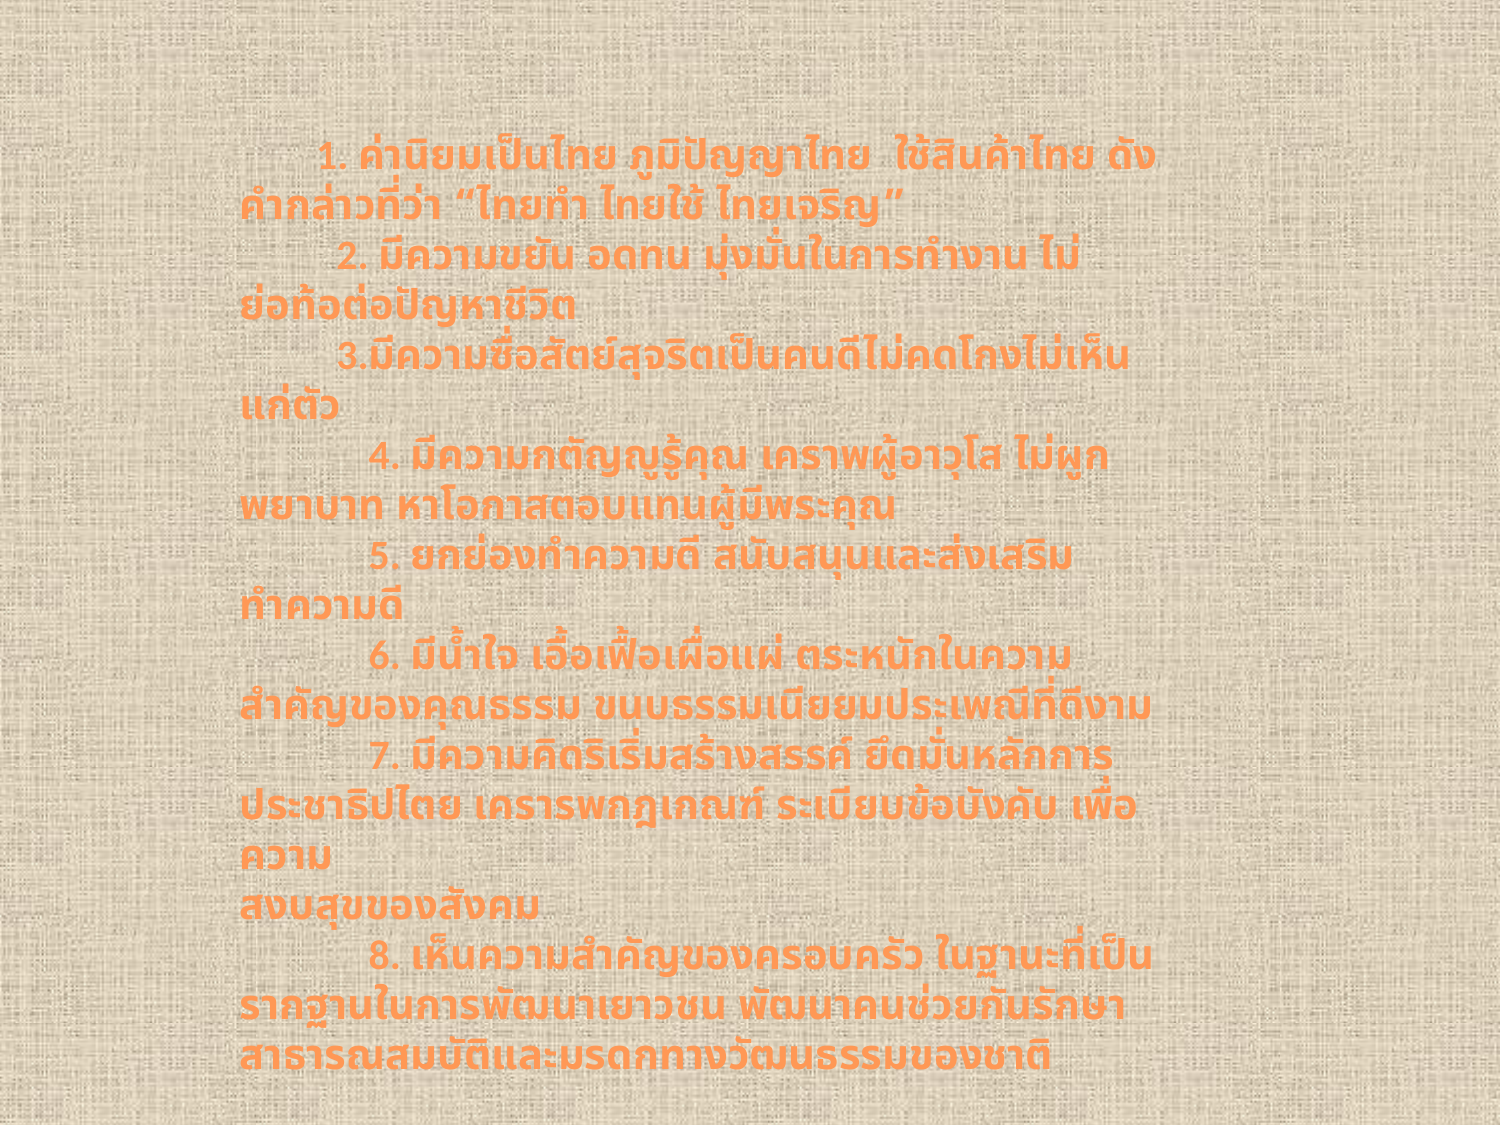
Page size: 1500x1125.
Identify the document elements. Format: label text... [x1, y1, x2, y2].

text_box 1. ค่านิยมเป็นไทย ภูมิปัญญาไทย ใช้สินค้าไทย ดังคำกล่าวที่ว่า “ไทยทำ ไทยใช้ ไทยเจริญ” 2. มีความขยัน อดทน มุ่งมั่นในการทำงาน ไม่ย่อท้อต่อปัญหาชีวิต 3.มีความซื่อสัตย์สุจริตเป็นคนดีไม่คดโกงไม่เห็นแก่ตัว 4. มีความกตัญญูรู้คุณ เคราพผู้อาวุโส ไม่ผูกพยาบาท หาโอกาสตอบแทนผู้มีพระคุณ 5. ยกย่องทำความดี สนับสนุนและส่งเสริมทำความดี 6. มีนํ้าใจ เอื้อเฟื้อเผื่อแผ่ ตระหนักในความสำคัญของคุณธรรม ขนบธรรมเนียยมประเพณีที่ดีงาม 7. มีความคิดริเริ่มสร้างสรรค์ ยึดมั่นหลักการประชาธิปไตย เครารพกฎเกณฑ์ ระเบียบข้อบังคับ เพื่อความ สงบสุขของสังคม 8. เห็นความสำคัญของครอบครัว ในฐานะที่เป็นรากฐานในการพัฒนาเยาวชน พัฒนาคนช่วยกันรักษา สาธารณสมบัติและมรดกทางวัฒนธรรมของชาติ [224, 75, 1188, 1125]
picture [0, 0, 1500, 1125]
